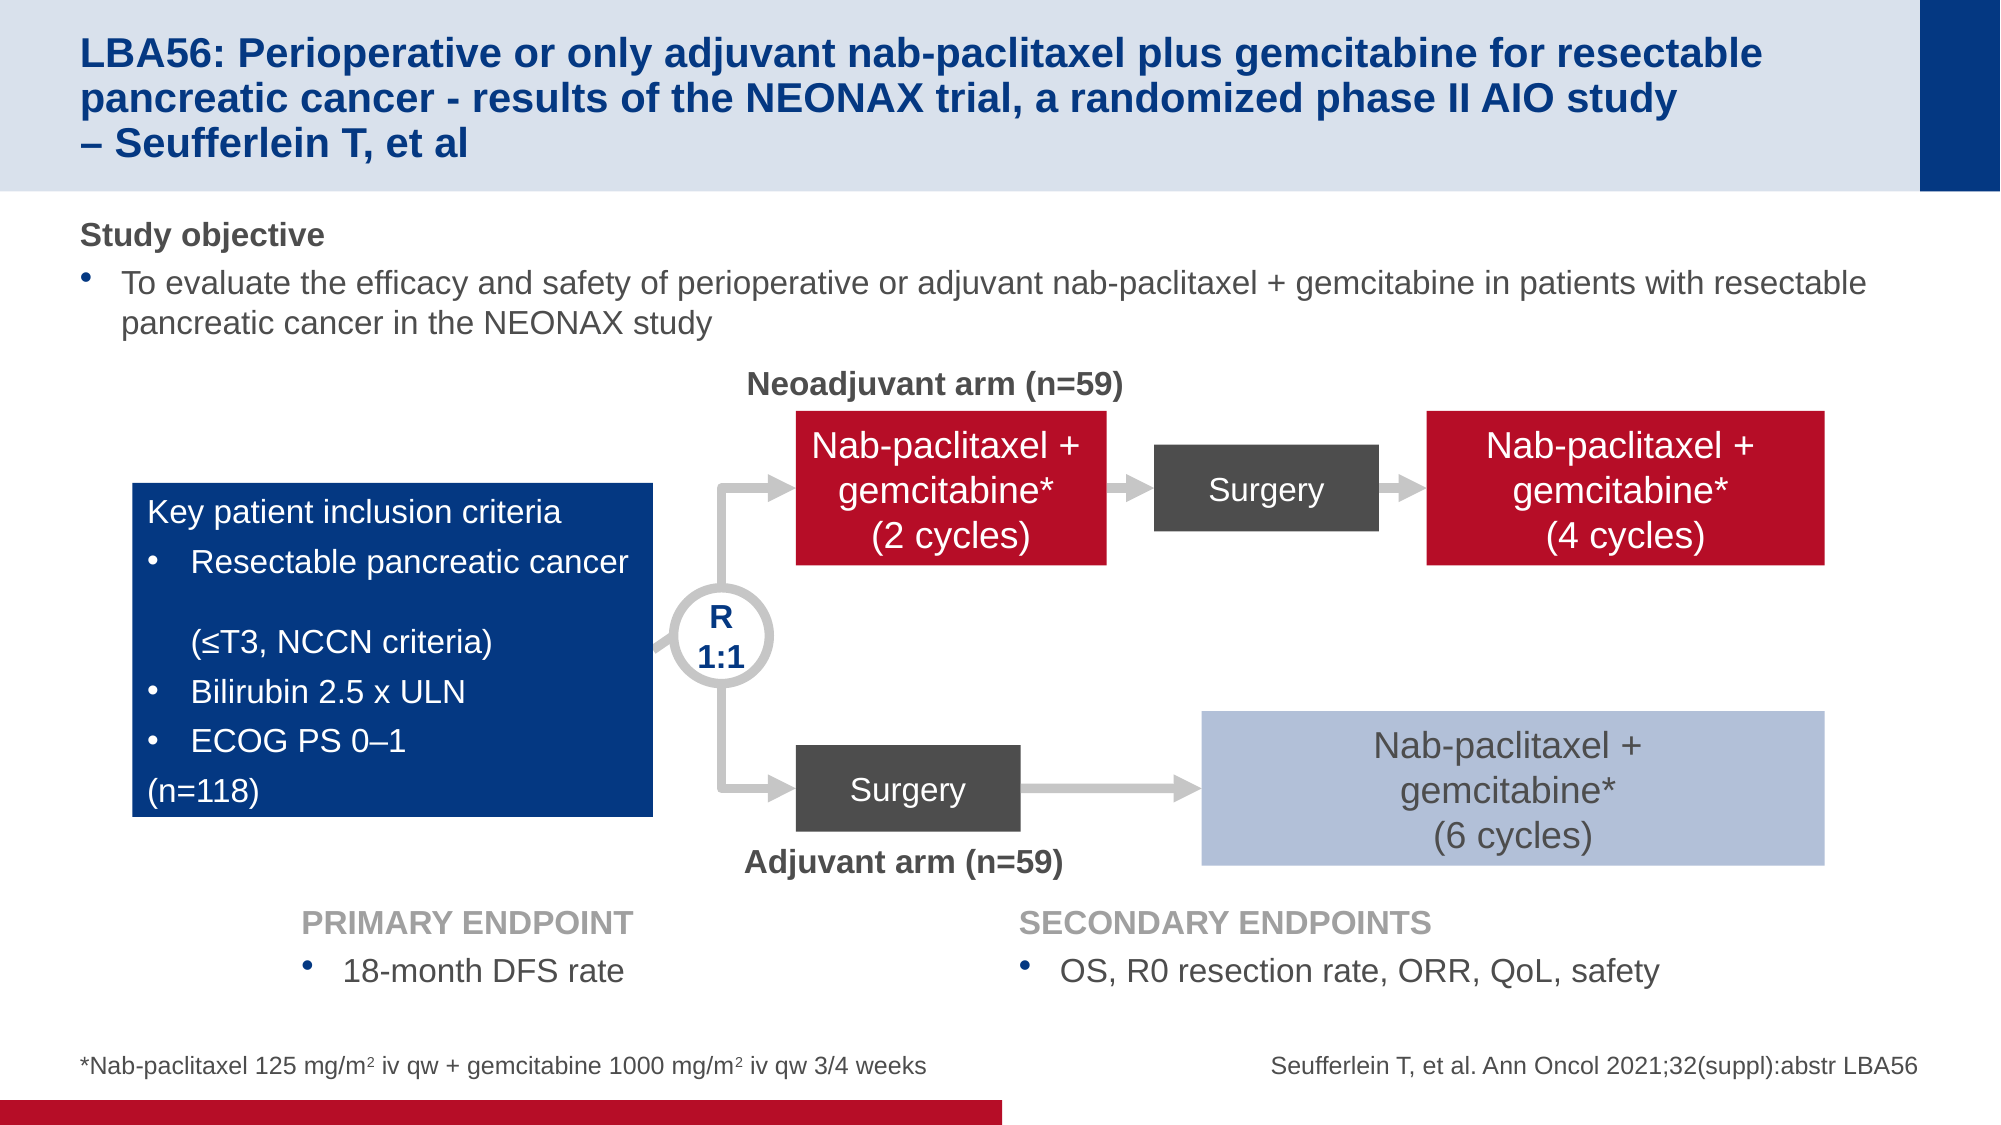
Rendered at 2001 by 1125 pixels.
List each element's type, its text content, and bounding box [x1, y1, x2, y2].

text_box SECONDARY ENDPOINTS OS, R0 resection rate, ORR, QoL, safety [1004, 893, 1733, 1004]
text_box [705, 698, 812, 774]
text_box Surgery [795, 745, 1021, 832]
title LBA56: Perioperative or only adjuvant nab-paclitaxel plus gemcitabine for resectable pancreatic cancer - results of the NEONAX trial, a randomized phase II AIO study – Seufferlein T, et al [79, 29, 1921, 162]
list *Nab-paclitaxel 125 mg/m2 iv qw + gemcitabine 1000 mg/m2 iv qw 3/4 weeks [79, 999, 1016, 1080]
text_box Key patient inclusion criteria Resectable pancreatic cancer (≤T3, NCCN criteria) Bilirubin 2.5 x ULN ECOG PS 0–1 (n=118) [132, 482, 653, 817]
text_box R 1:1 [673, 588, 770, 684]
text_box PRIMARY ENDPOINT 18-month DFS rate [301, 893, 980, 1010]
text_box Nab-paclitaxel + gemcitabine* (6 cycles) [1201, 711, 1825, 866]
text_box Neoadjuvant arm (n=59) [731, 354, 1140, 410]
text_box Nab-paclitaxel + gemcitabine* (4 cycles) [1426, 410, 1825, 566]
list Study objective To evaluate the efficacy and safety of perioperative or adjuvant nab-paclitaxel + gemcitabine in patients with resectable pancreatic cancer in the NEONAX study [79, 205, 1921, 985]
text_box Adjuvant arm (n=59) [729, 832, 1113, 888]
list Seufferlein T, et al. Ann Oncol 2021;32(suppl):abstr LBA56 [1016, 999, 1921, 1080]
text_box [708, 500, 809, 576]
text_box Surgery [1154, 444, 1379, 532]
text_box Nab-paclitaxel + gemcitabine* (2 cycles) [795, 410, 1107, 566]
